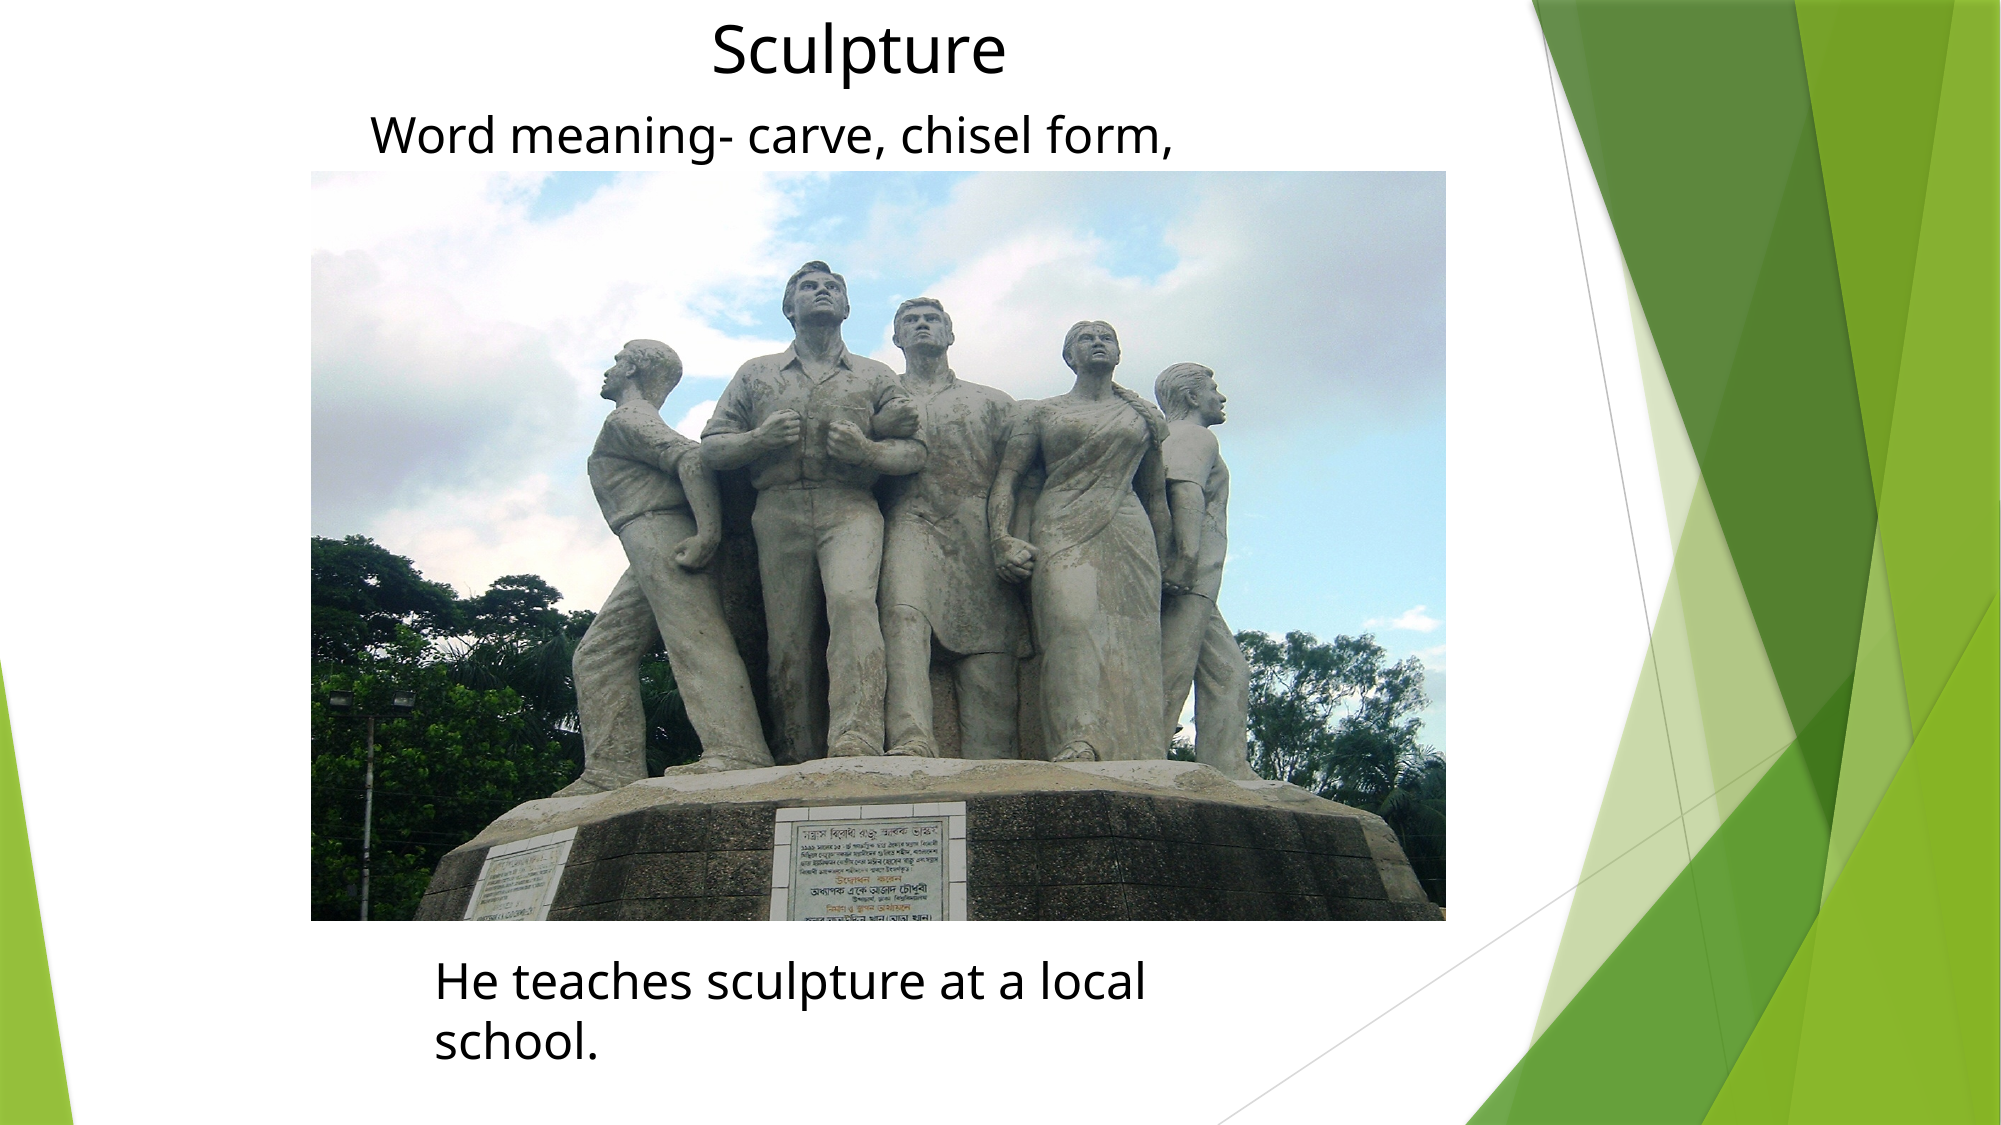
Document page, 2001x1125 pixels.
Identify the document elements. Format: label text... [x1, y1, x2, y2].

text_box Word meaning- carve, chisel form, shape. [355, 95, 1337, 170]
text_box He teaches sculpture at a local school. [419, 942, 1338, 1077]
picture [310, 171, 1446, 921]
text_box Sculpture [696, 0, 1033, 95]
